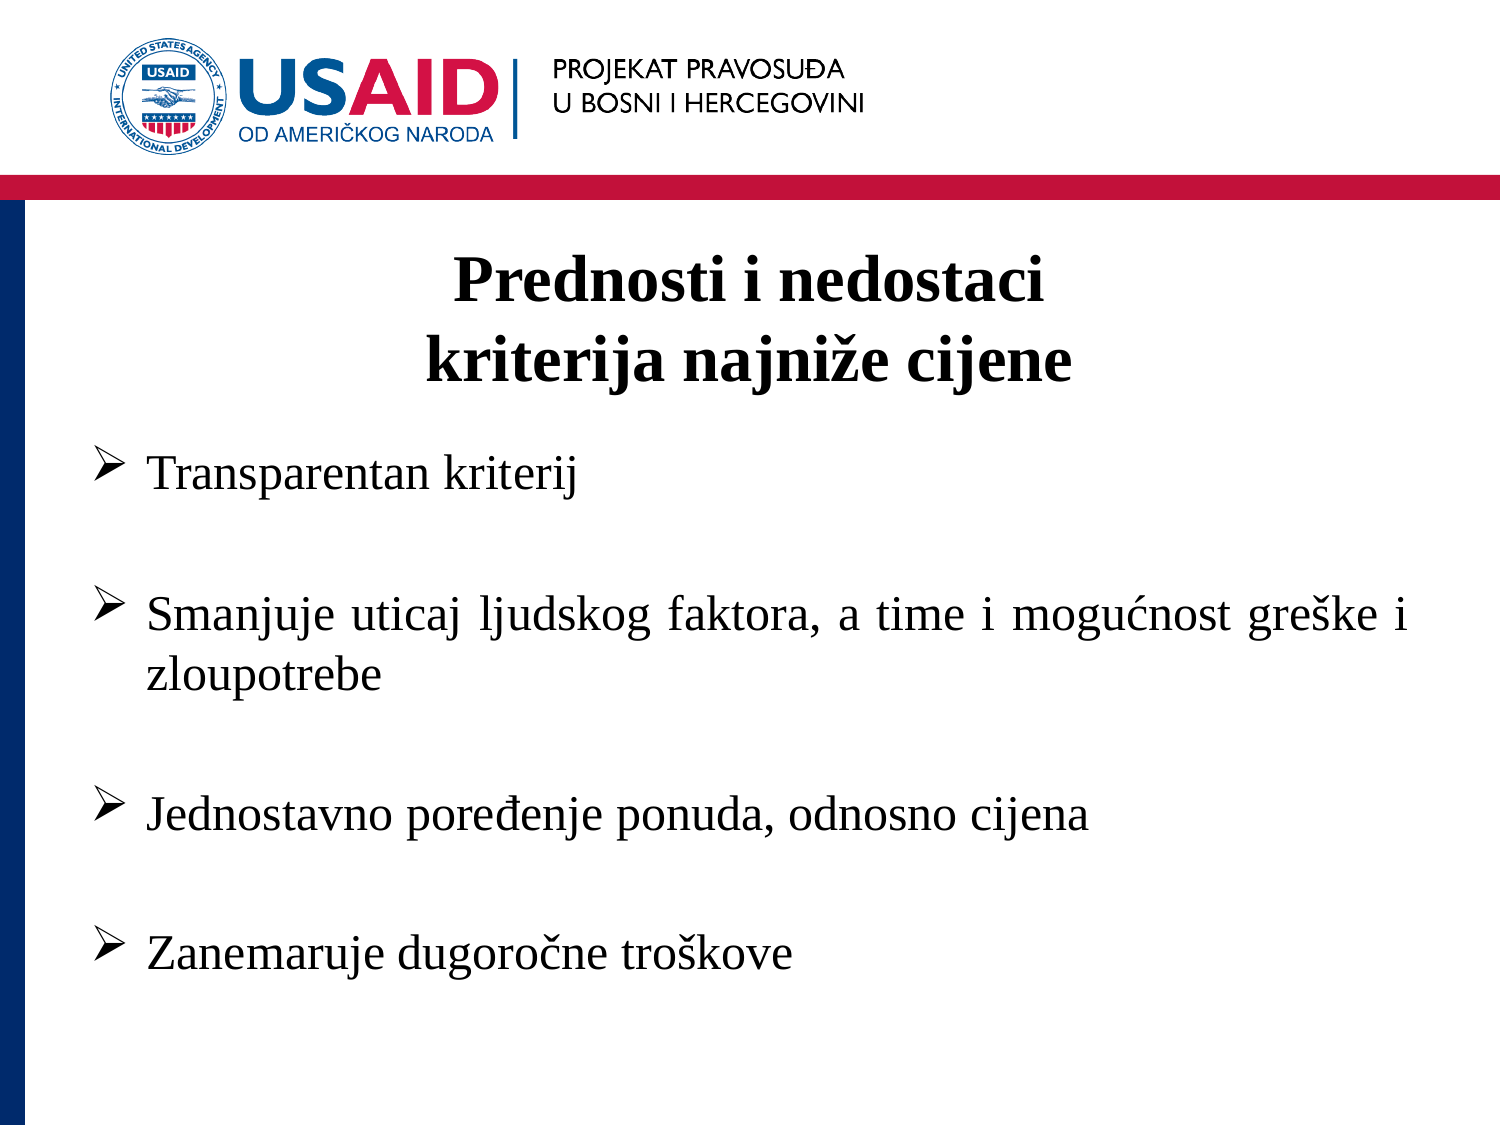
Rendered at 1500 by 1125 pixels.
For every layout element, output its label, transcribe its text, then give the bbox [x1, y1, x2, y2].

list Transparentan kriterij Smanjuje uticaj ljudskog faktora, a time i mogućnost greške i zloupotrebe Jednostavno poređenje ponuda, odnosno cijena Zanemaruje dugoročne troškove [75, 432, 1425, 1005]
title Prednosti i nedostaci kriterija najniže cijene [75, 221, 1425, 409]
picture [110, 38, 865, 155]
